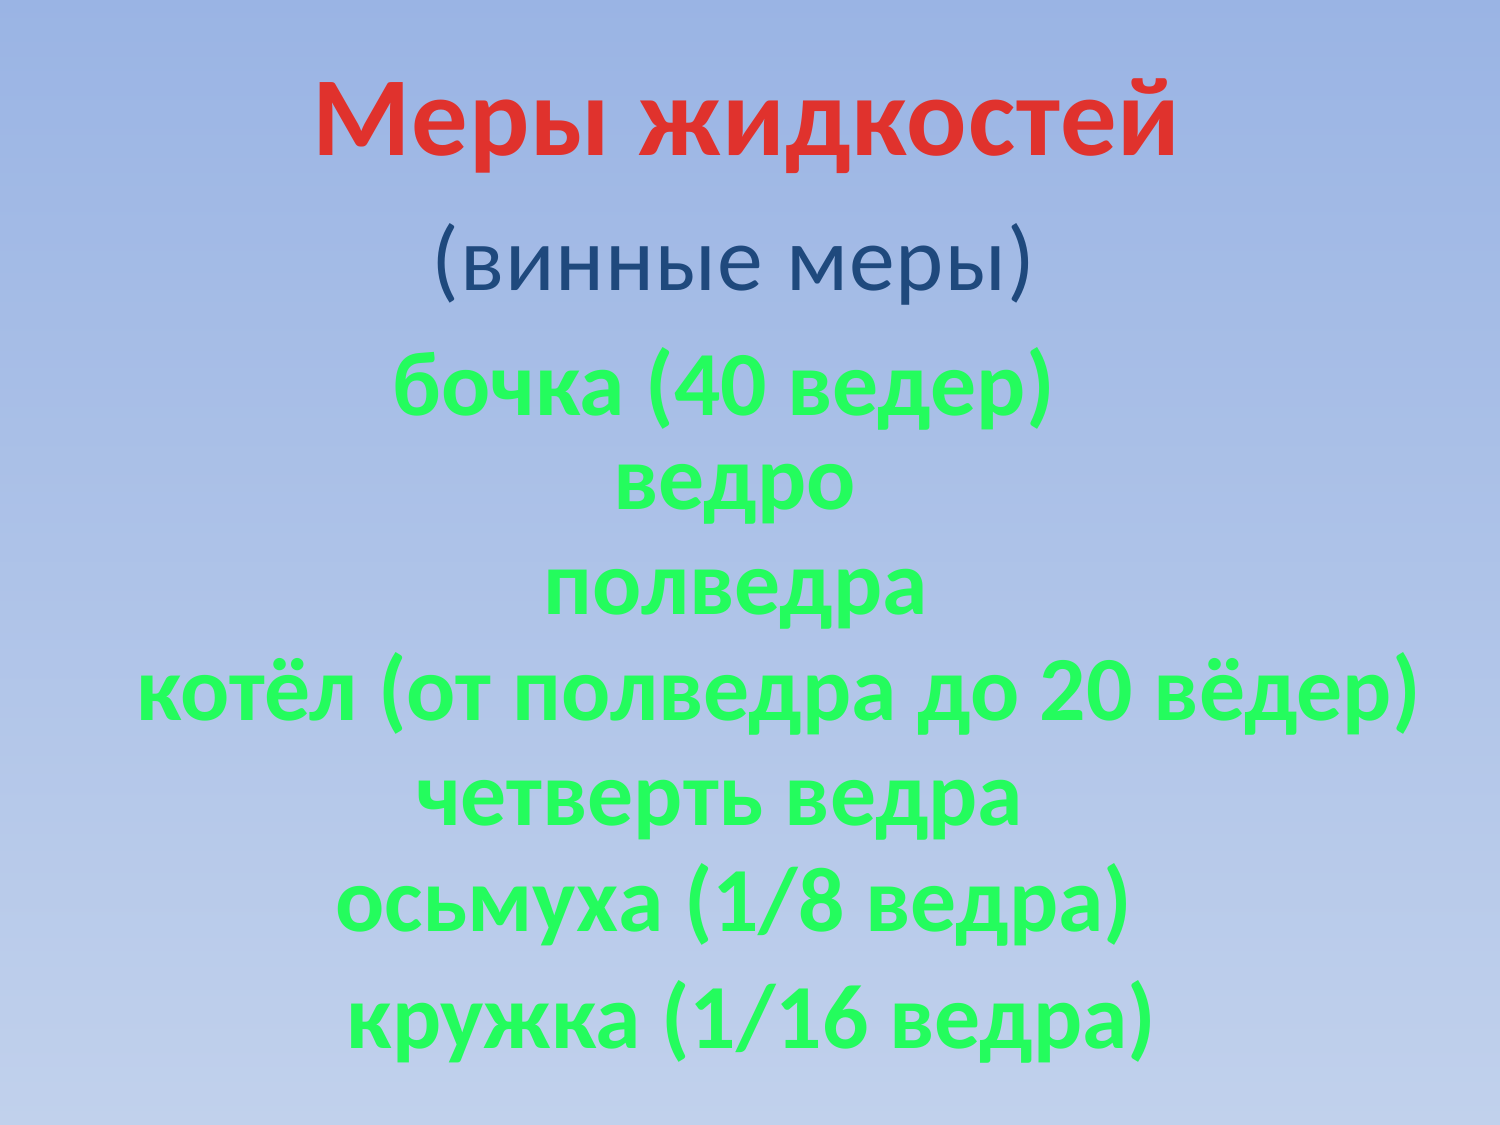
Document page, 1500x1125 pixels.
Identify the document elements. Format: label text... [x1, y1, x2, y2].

text_box ведро [598, 410, 872, 515]
text_box котёл (от полведра до 20 вёдер) [121, 621, 1438, 746]
text_box осьмуха (1/8 ведра) [319, 831, 1149, 957]
text_box полведра [528, 515, 965, 621]
text_box бочка (40 ведер) [377, 316, 1071, 442]
text_box кружка (1/16 ведра) [331, 949, 1193, 1075]
text_box четверть ведра [400, 726, 1060, 831]
text_box Меры жидкостей (винные меры) [297, 35, 1197, 321]
